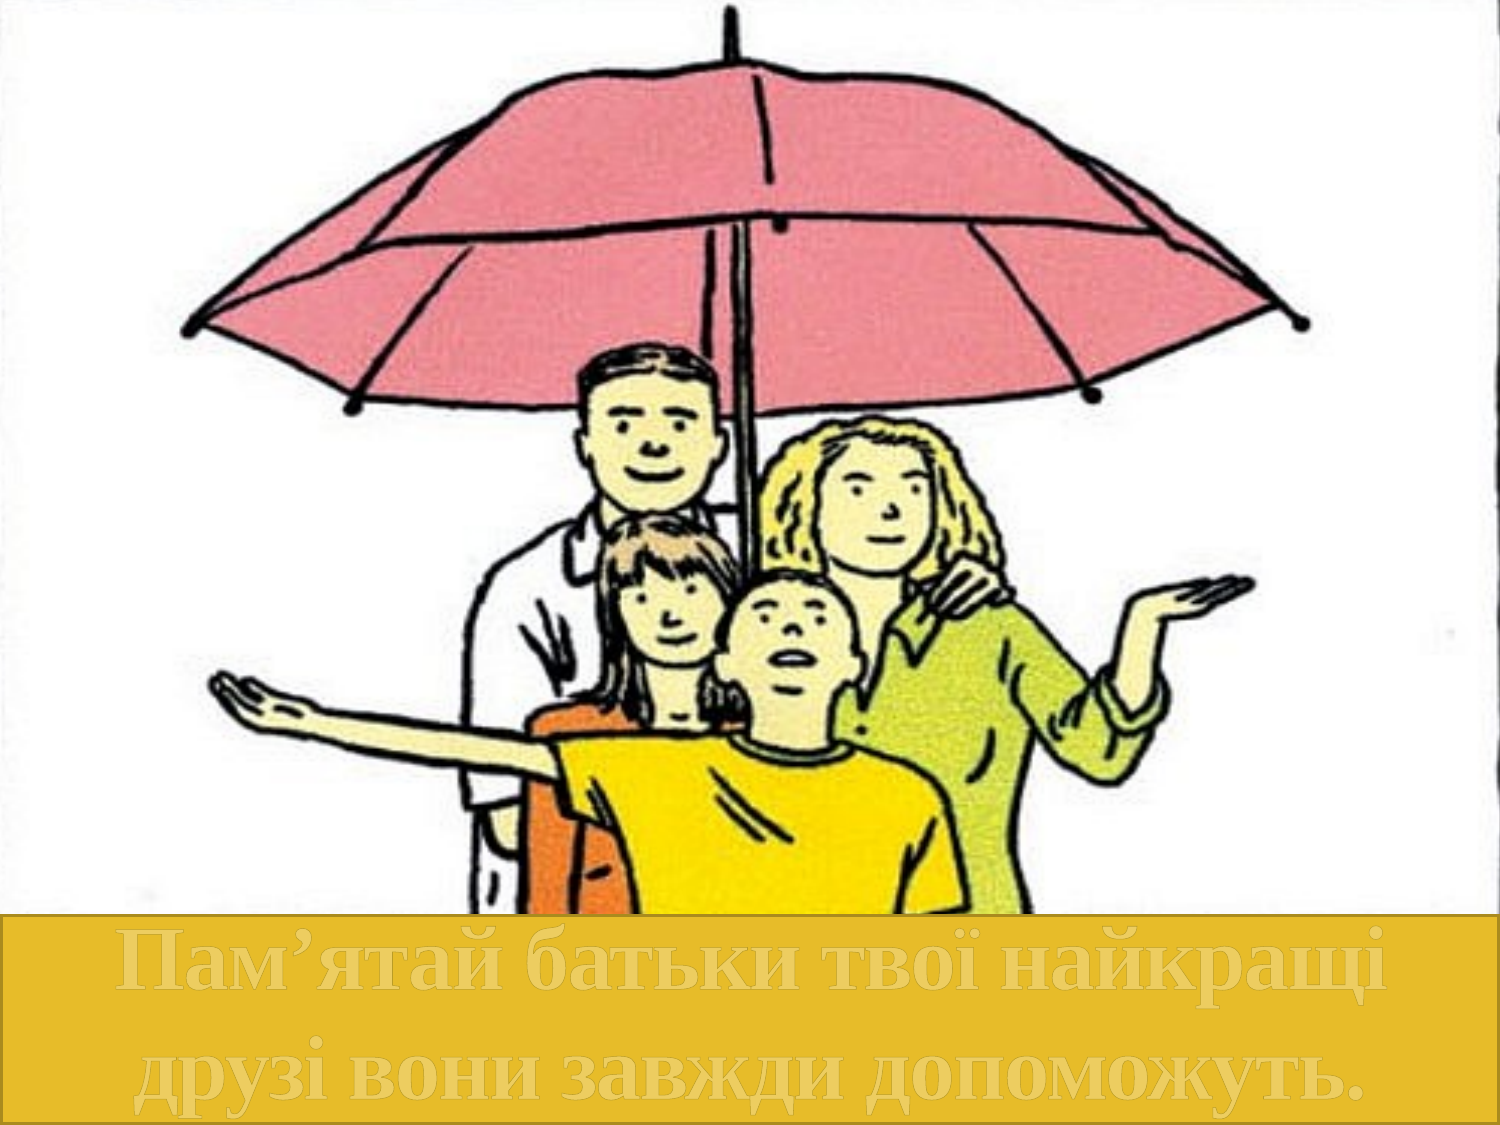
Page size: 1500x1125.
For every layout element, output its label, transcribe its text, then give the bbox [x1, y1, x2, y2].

title Пам’ятай батьки твої найкращі друзі вони завжди допоможуть. [0, 920, 1500, 1125]
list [3, 3, 1498, 912]
